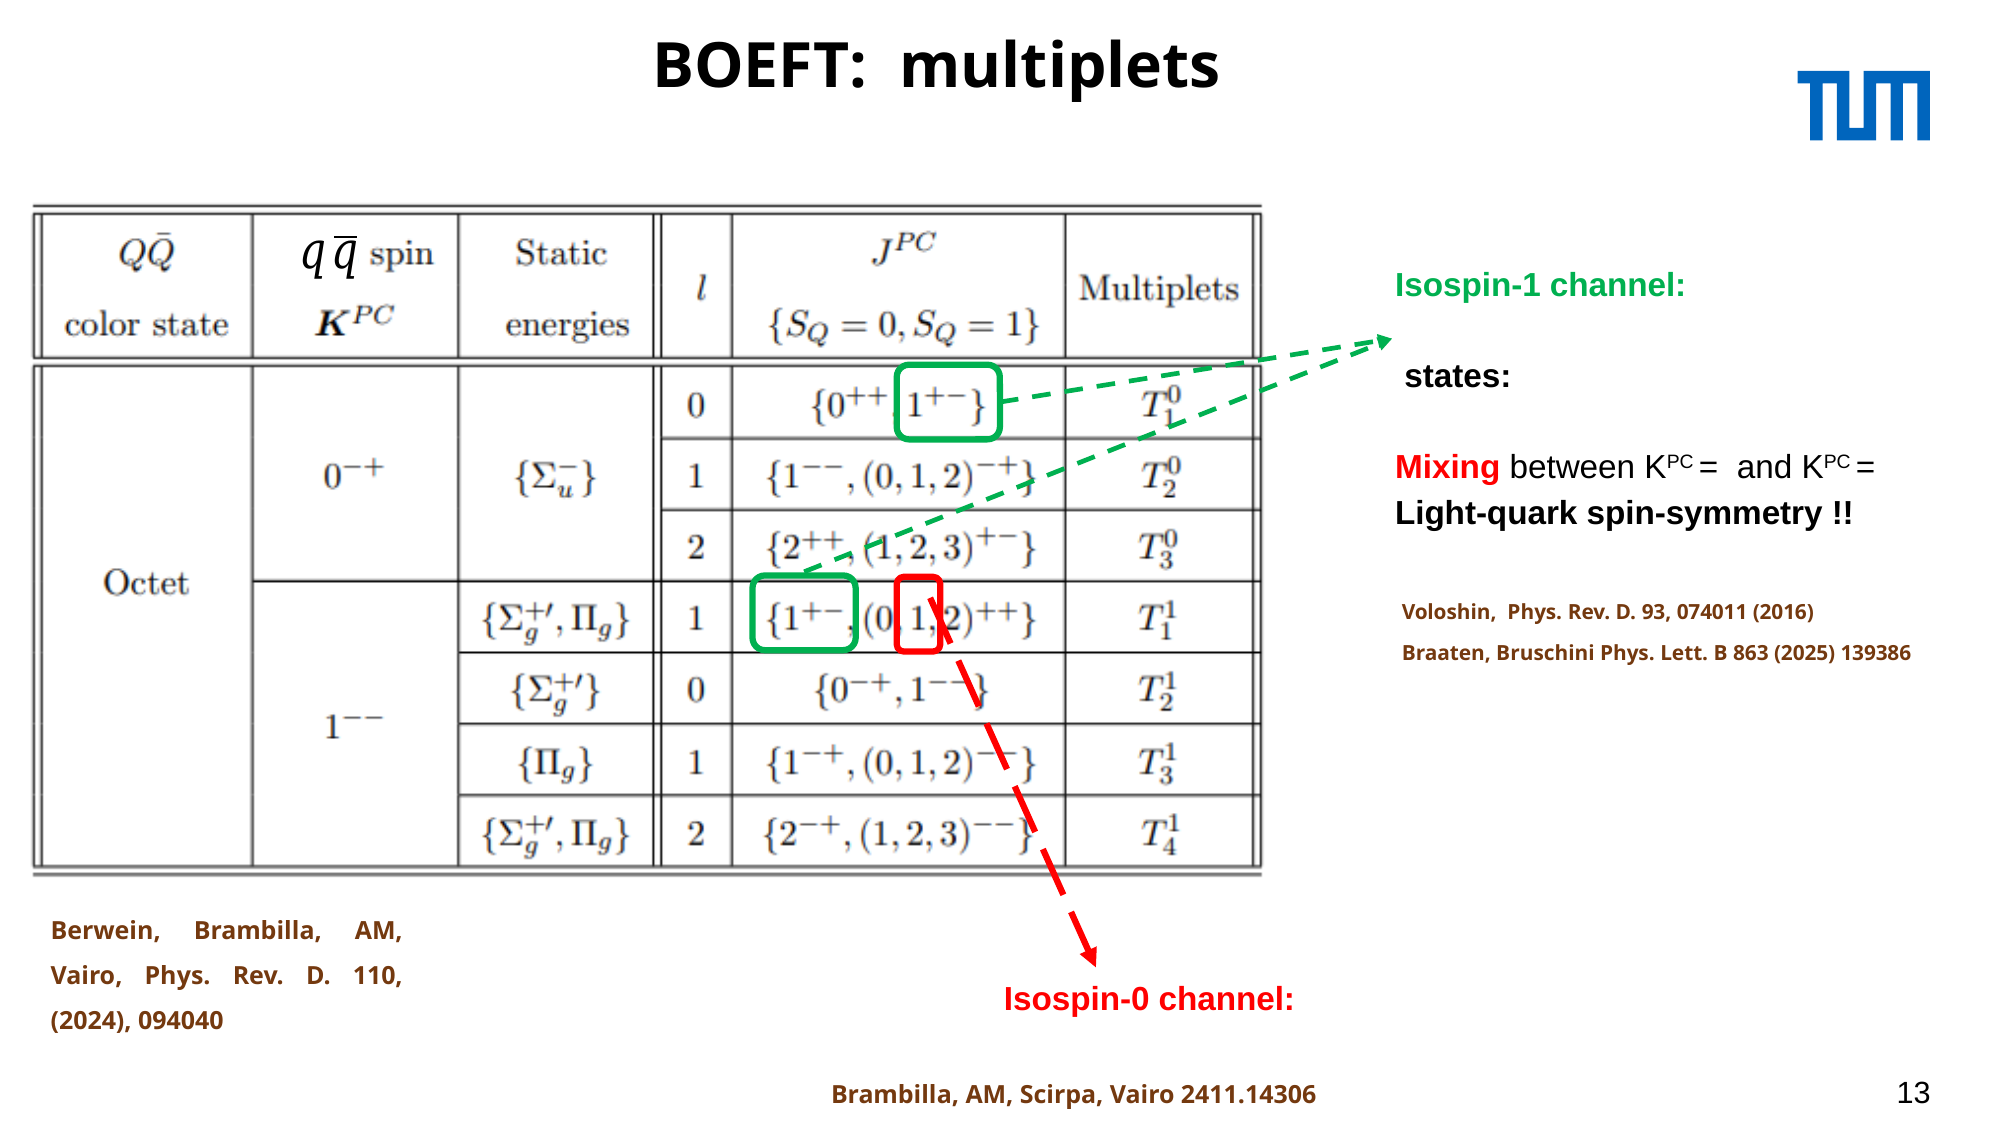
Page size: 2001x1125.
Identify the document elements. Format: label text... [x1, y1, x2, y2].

text_box Berwein, Brambilla, AM, Vairo, Phys. Rev. D. 110, (2024), 094040 [35, 902, 418, 1042]
text_box Brambilla, AM, Scirpa, Vairo 2411.14306 [816, 1056, 1442, 1116]
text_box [803, 338, 1393, 572]
text_box Braaten, Bruschini Phys. Lett. B 863 (2025) 139386 [1387, 619, 1970, 672]
text_box Voloshin, Phys. Rev. D. 93, 074011 (2016) [1387, 578, 1905, 619]
slide_number 13 [1481, 1061, 1931, 1122]
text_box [929, 597, 1097, 968]
picture [0, 168, 1282, 893]
